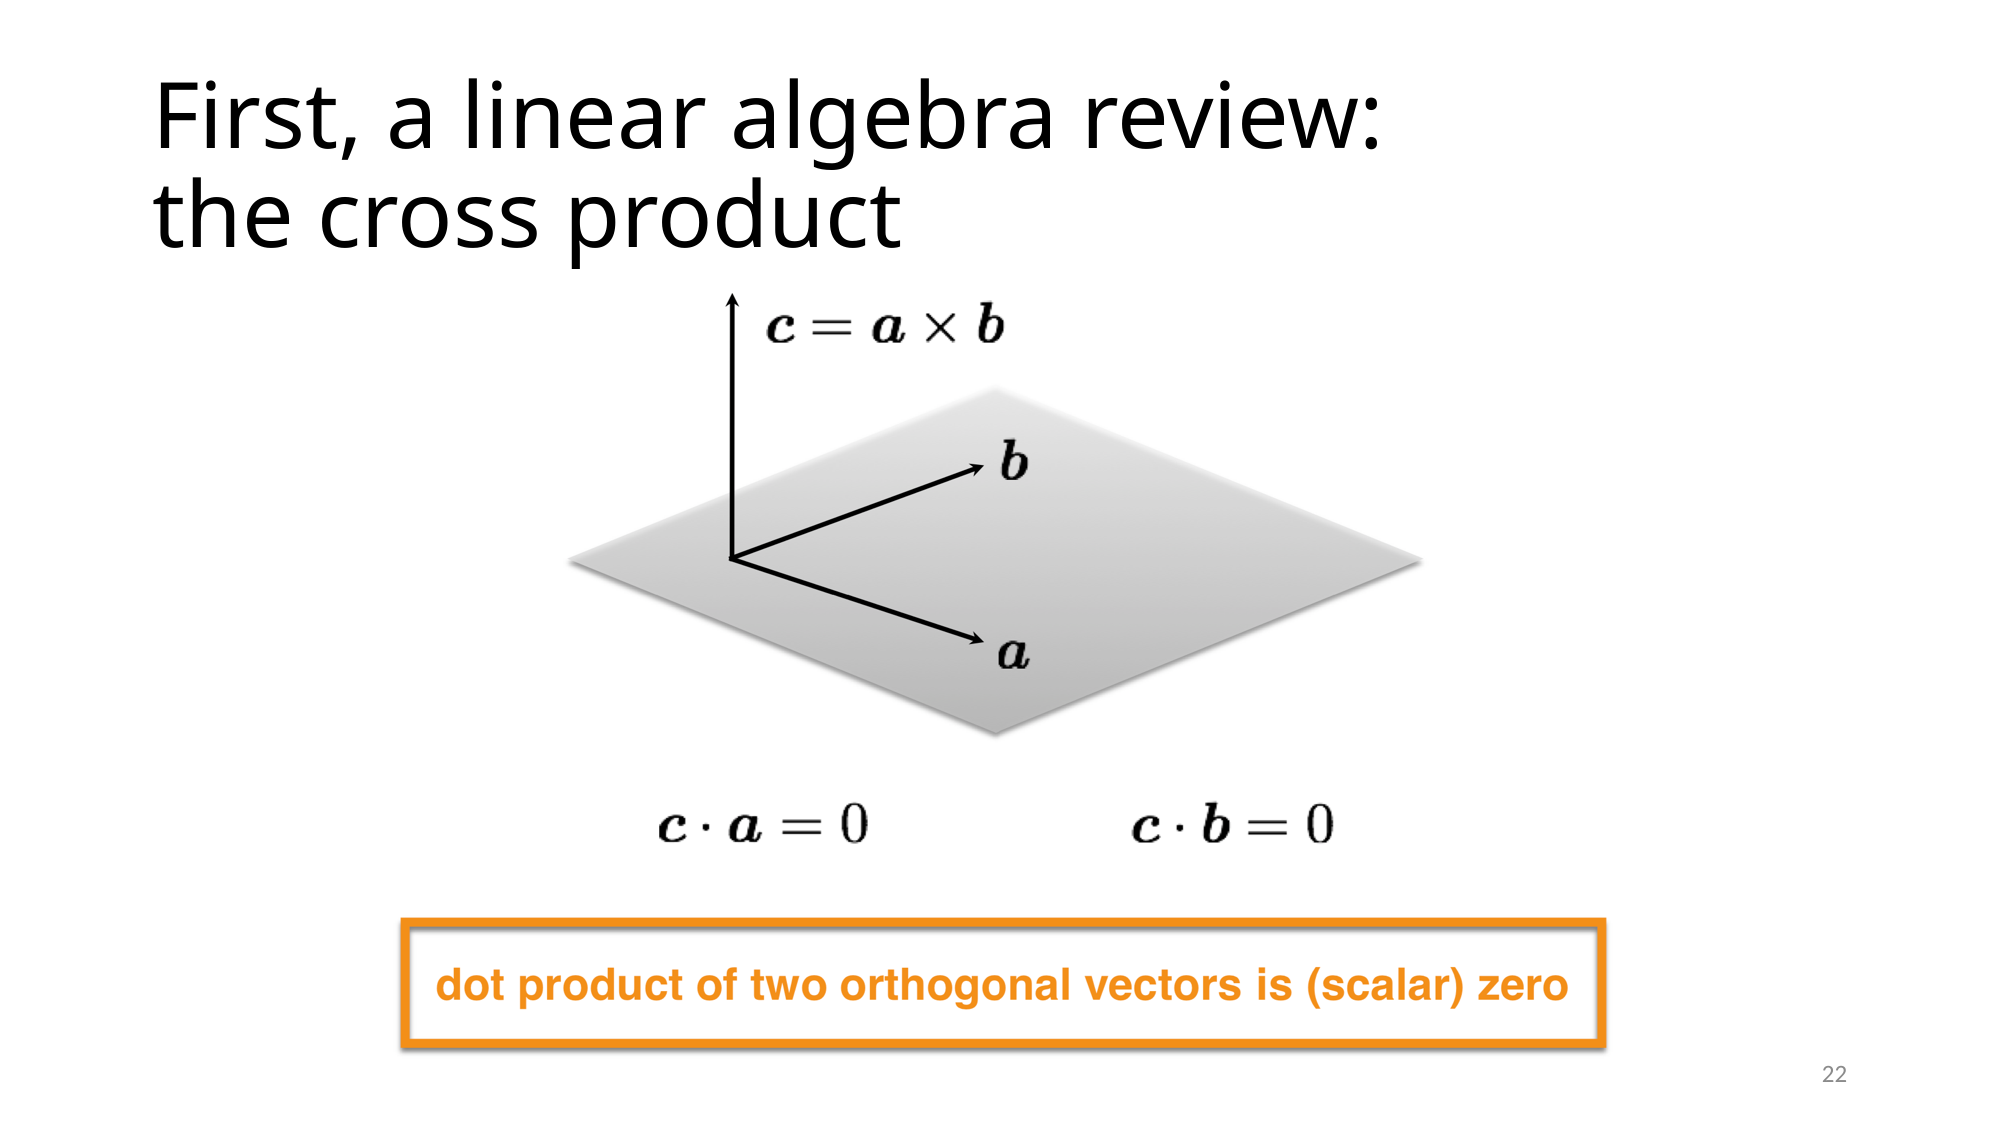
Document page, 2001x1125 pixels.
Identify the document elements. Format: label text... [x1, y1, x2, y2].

slide_number 22 [1412, 1042, 1863, 1103]
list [326, 232, 1674, 1080]
title First, a linear algebra review: the cross product [137, 59, 1863, 278]
